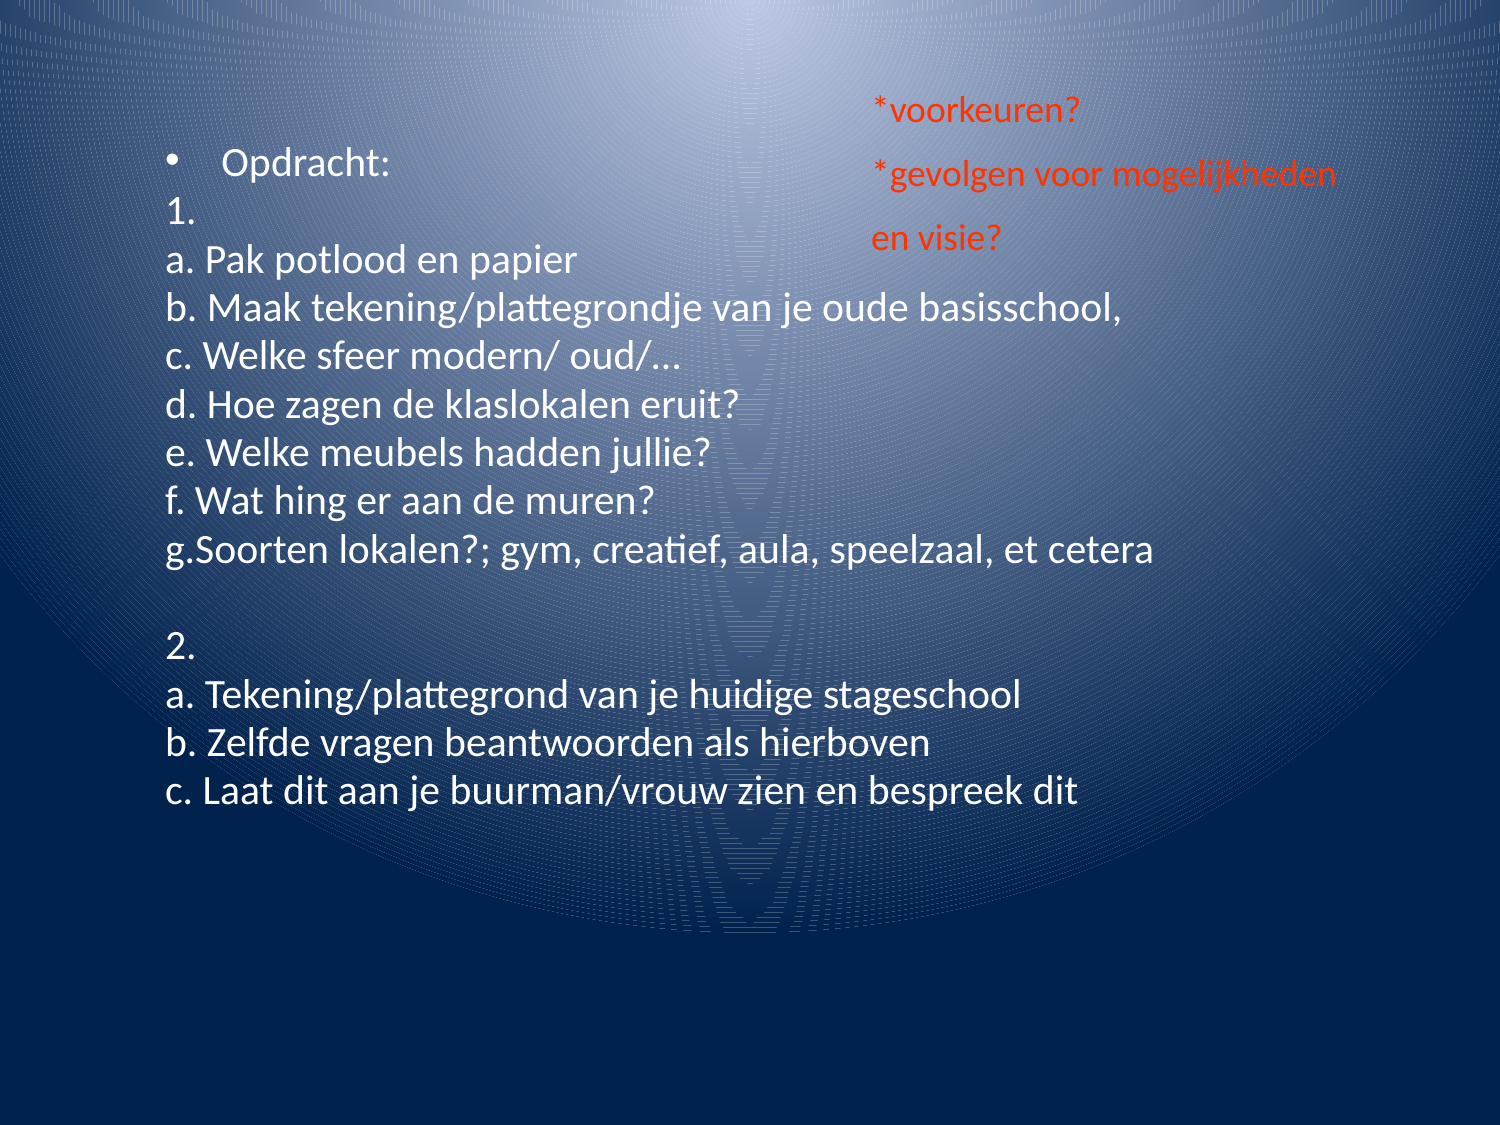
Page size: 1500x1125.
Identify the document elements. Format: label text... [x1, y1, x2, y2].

text_box *voorkeuren? *gevolgen voor mogelijkheden en visie? [856, 78, 1447, 266]
list Opdracht: 1. a. Pak potlood en papier b. Maak tekening/plattegrondje van je oude basisschool, c. Welke sfeer modern/ oud/… d. Hoe zagen de klaslokalen eruit? e. Welke meubels hadden jullie? f. Wat hing er aan de muren? g.Soorten lokalen?; gym, creatief, aula, speelzaal, et cetera 2. a. Tekening/plattegrond van je huidige stageschool b. Zelfde vragen beantwoorden als hierboven c. Laat dit aan je buurman/vrouw zien en bespreek dit [150, 137, 1500, 1035]
